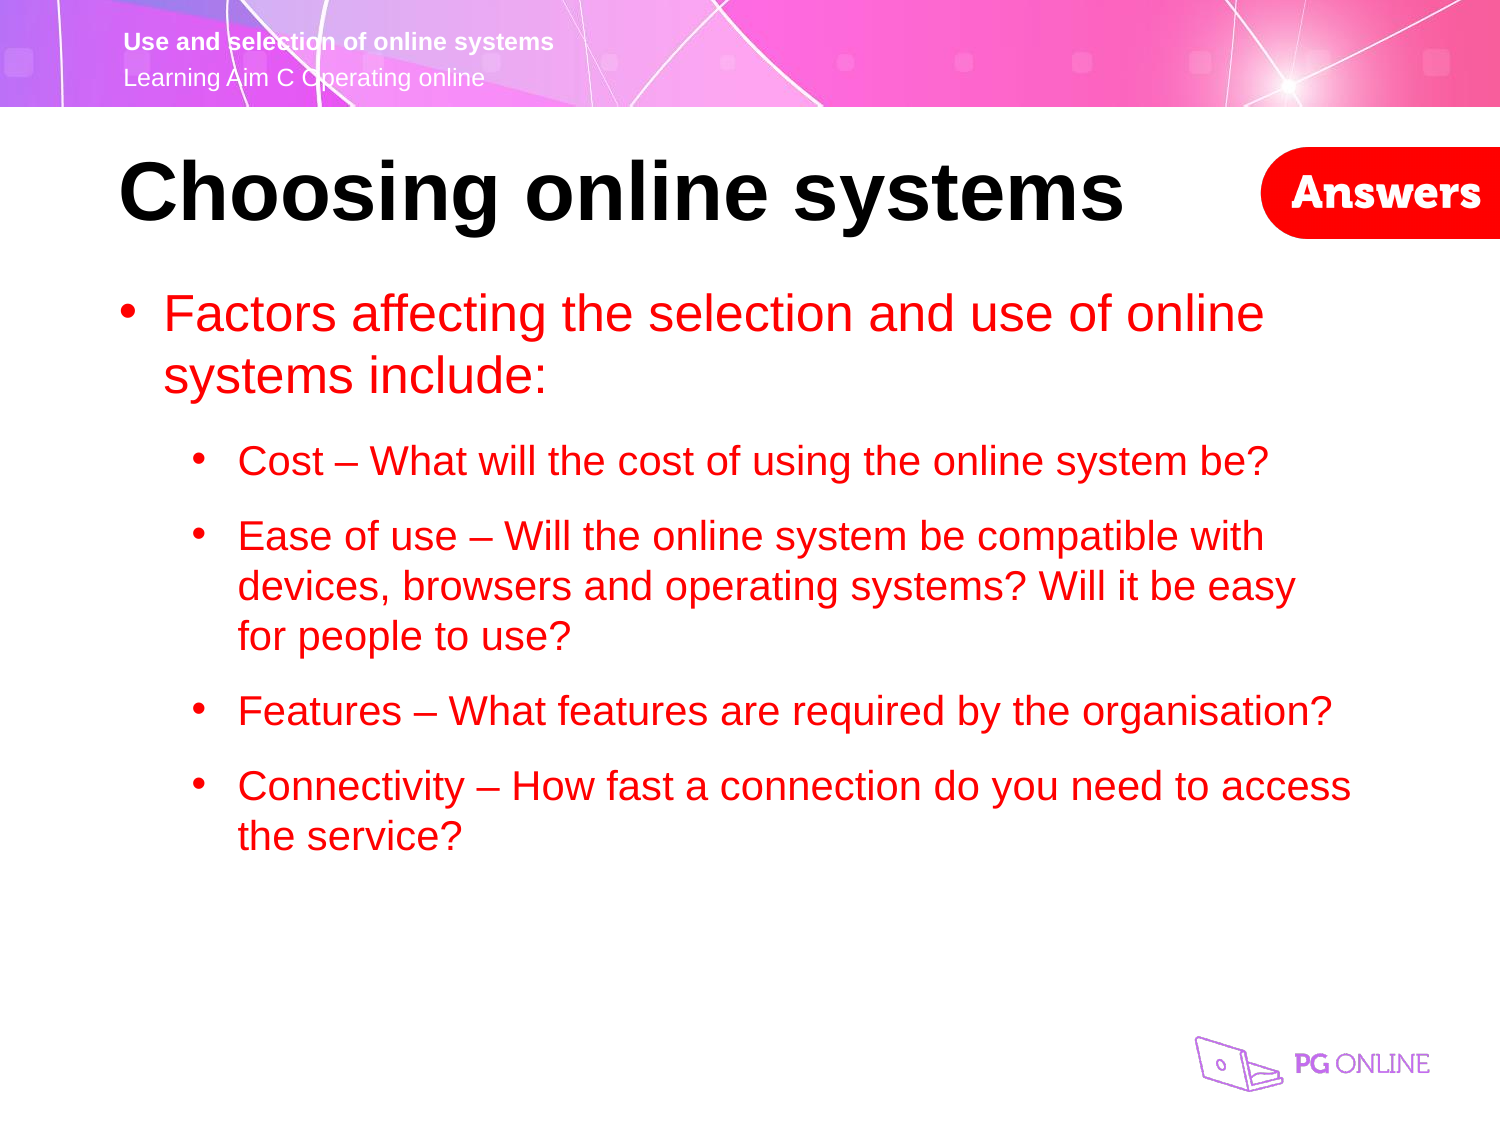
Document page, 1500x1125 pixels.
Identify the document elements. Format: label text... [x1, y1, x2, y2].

list Factors affecting the selection and use of online systems include: Cost – What will the cost of using the online system be? Ease of use – Will the online system be compatible with devices, browsers and operating systems? Will it be easy for people to use? Features – What features are required by the organisation? Connectivity – How fast a connection do you need to access the service? [118, 279, 1398, 847]
picture [0, 0, 1500, 107]
picture [1194, 1036, 1430, 1092]
list Choosing online systems [118, 148, 1401, 259]
picture [1260, 147, 1500, 239]
